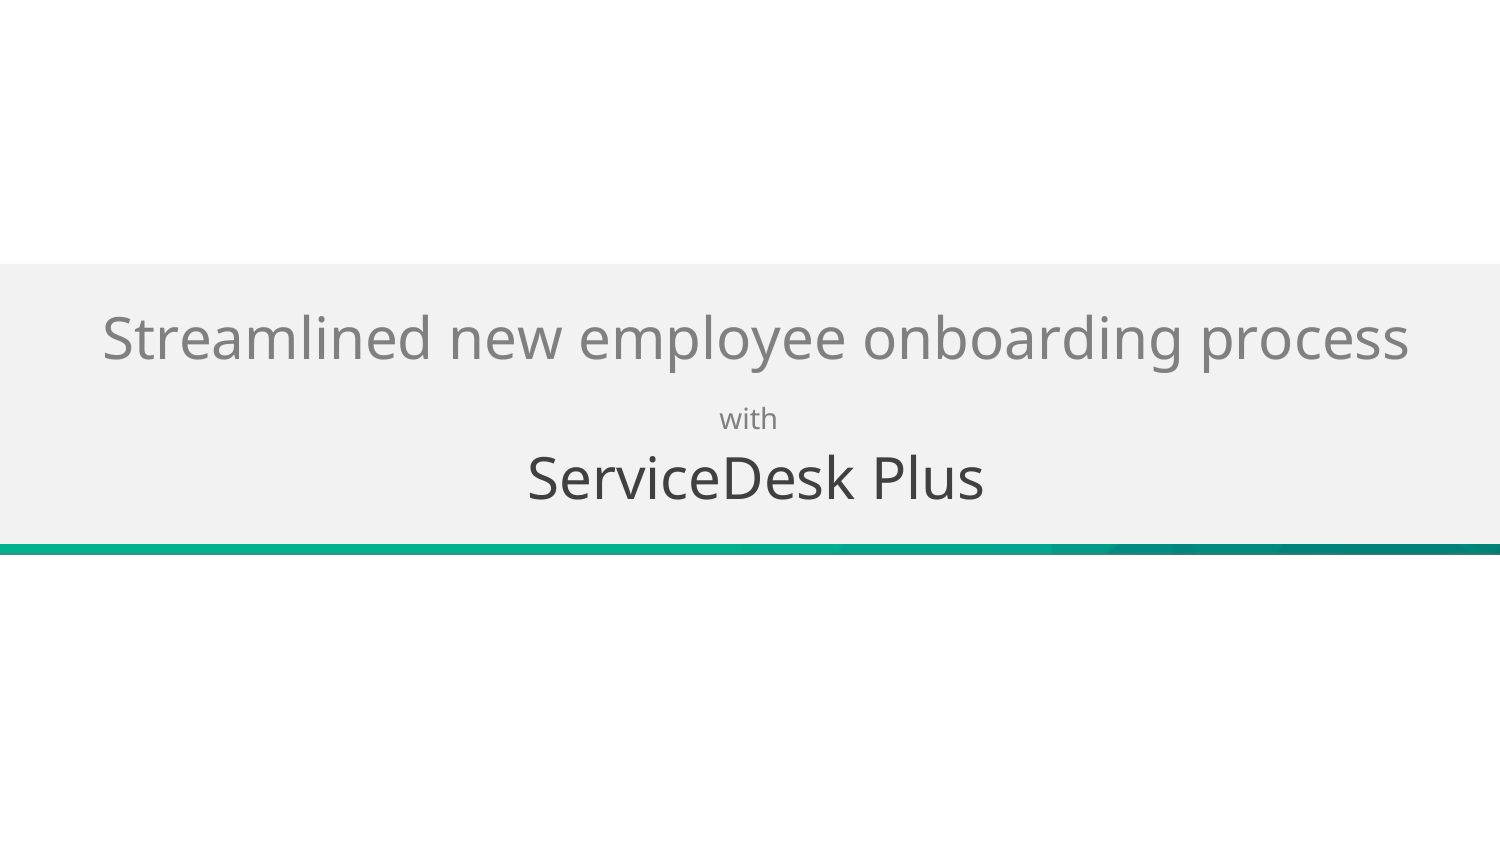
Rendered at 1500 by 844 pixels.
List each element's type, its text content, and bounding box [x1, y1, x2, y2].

text_box Streamlined new employee onboarding process with ServiceDesk Plus [0, 263, 1500, 541]
picture [0, 544, 1500, 555]
